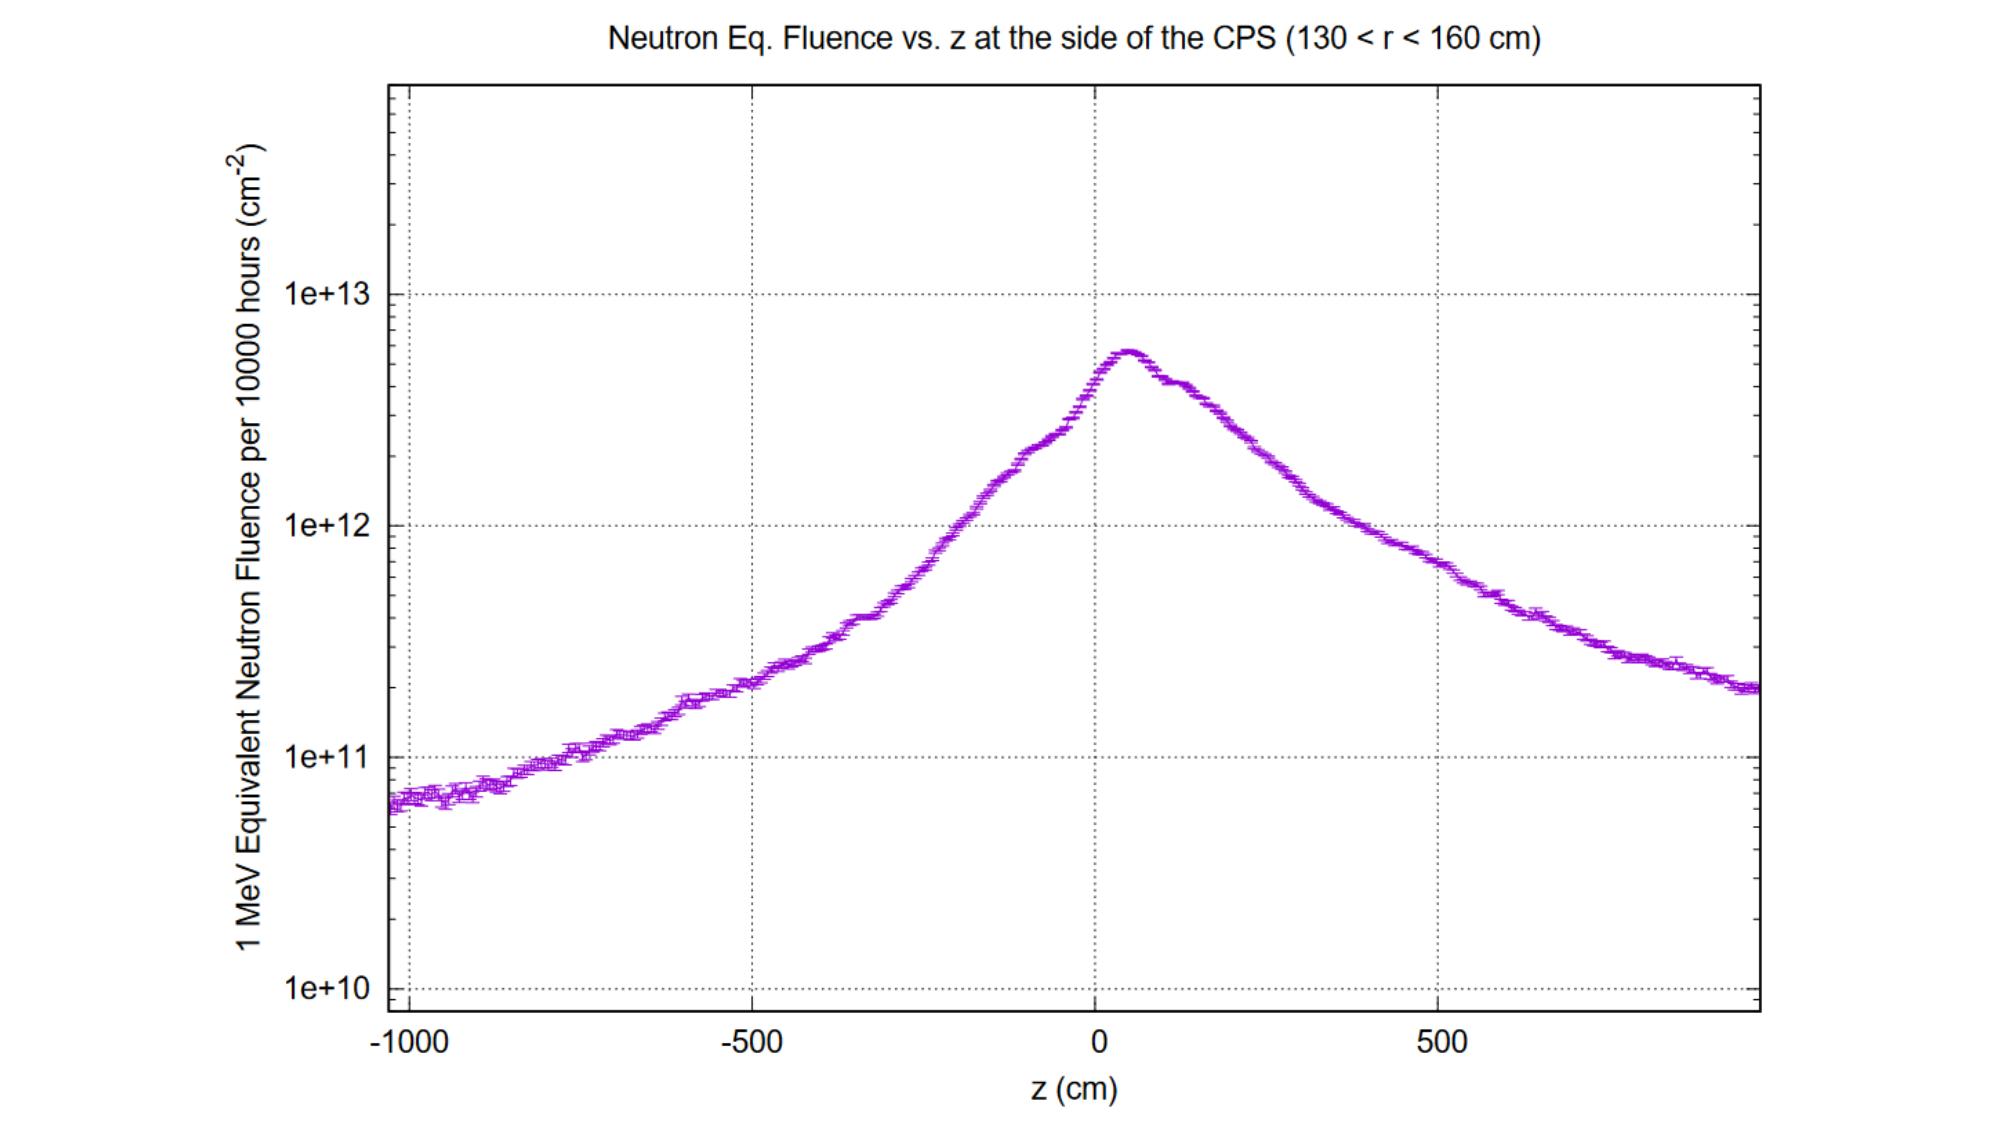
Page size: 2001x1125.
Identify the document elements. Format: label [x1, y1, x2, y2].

picture [205, 1, 1791, 1122]
